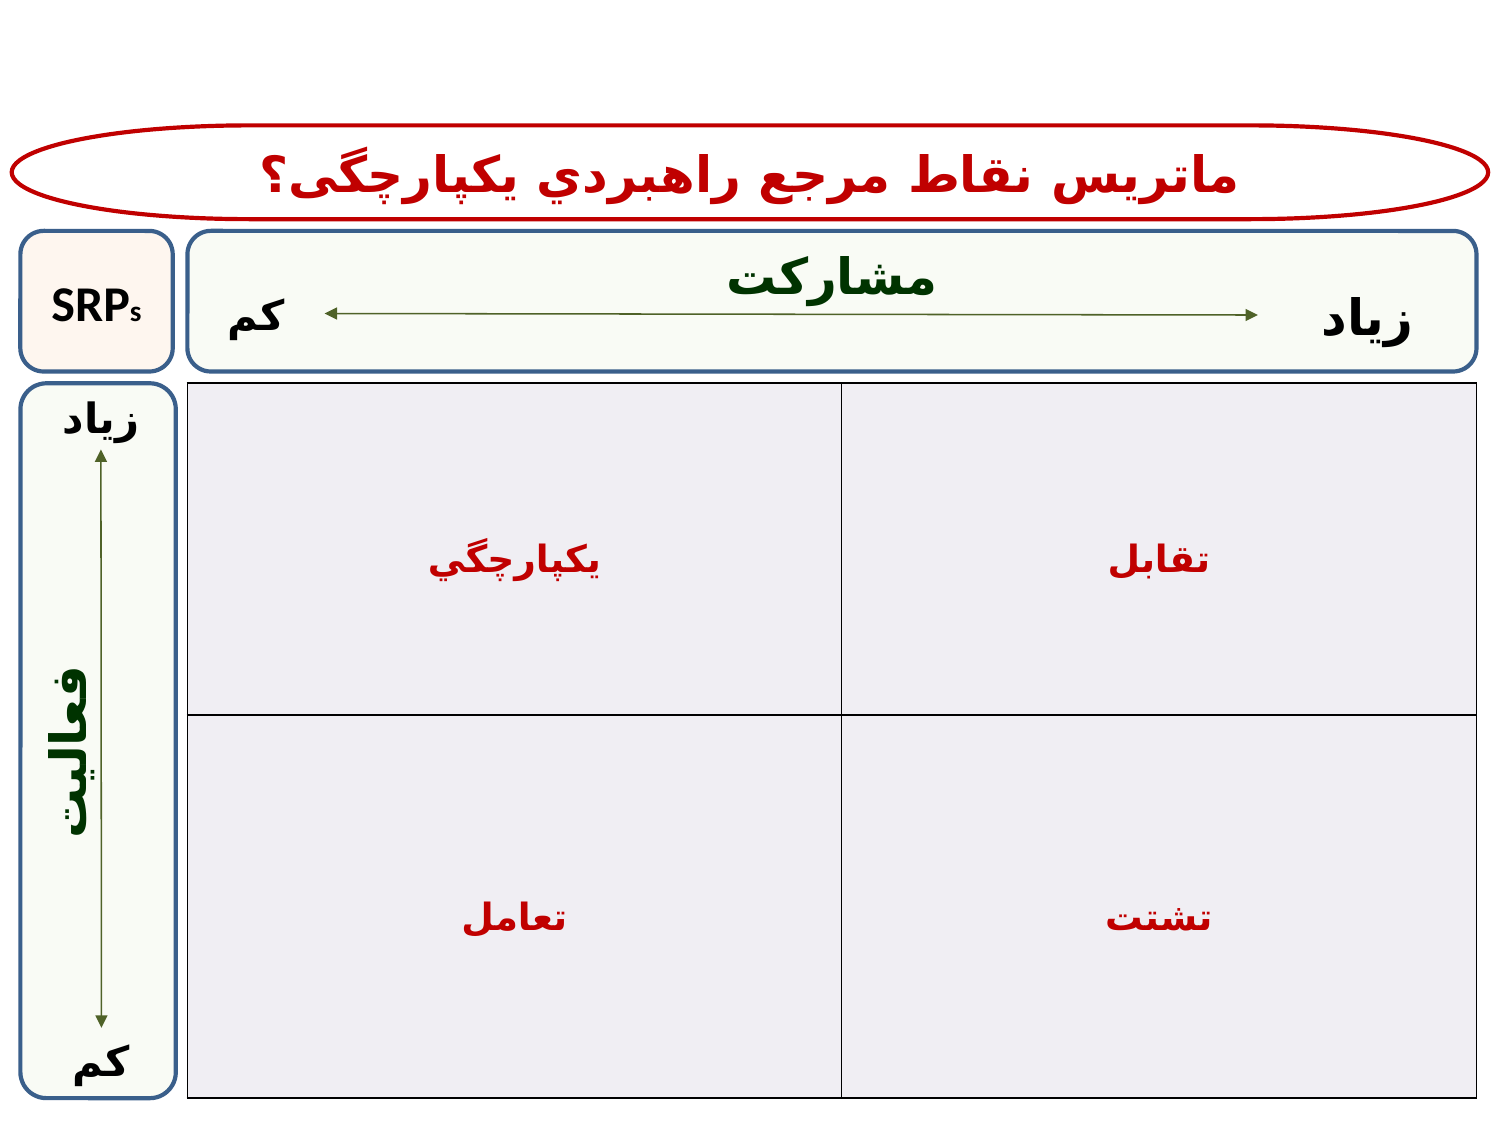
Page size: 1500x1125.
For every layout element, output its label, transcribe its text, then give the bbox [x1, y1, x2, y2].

table_cell تشتت [842, 716, 1476, 1097]
text_box فعاليت [29, 465, 105, 1040]
text_box ماتريس نقاط مرجع راهبردي يکپارچگی؟ [9, 123, 1491, 222]
text_box زیاد [17, 384, 185, 450]
text_box زیاد [1257, 277, 1477, 353]
table_header يکپارچگي [188, 384, 841, 714]
text_box [185, 245, 1479, 374]
text_box مشارکت [187, 237, 1477, 313]
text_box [325, 316, 1257, 323]
table_cell تعامل [188, 716, 841, 1097]
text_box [97, 465, 102, 1030]
text_box کم [187, 281, 325, 346]
text_box [102, 450, 178, 1090]
text_box [18, 450, 169, 1101]
text_box SRPs [18, 228, 175, 374]
table_header تقابل [842, 384, 1476, 714]
text_box [192, 228, 1472, 237]
text_box کم [31, 1027, 172, 1093]
